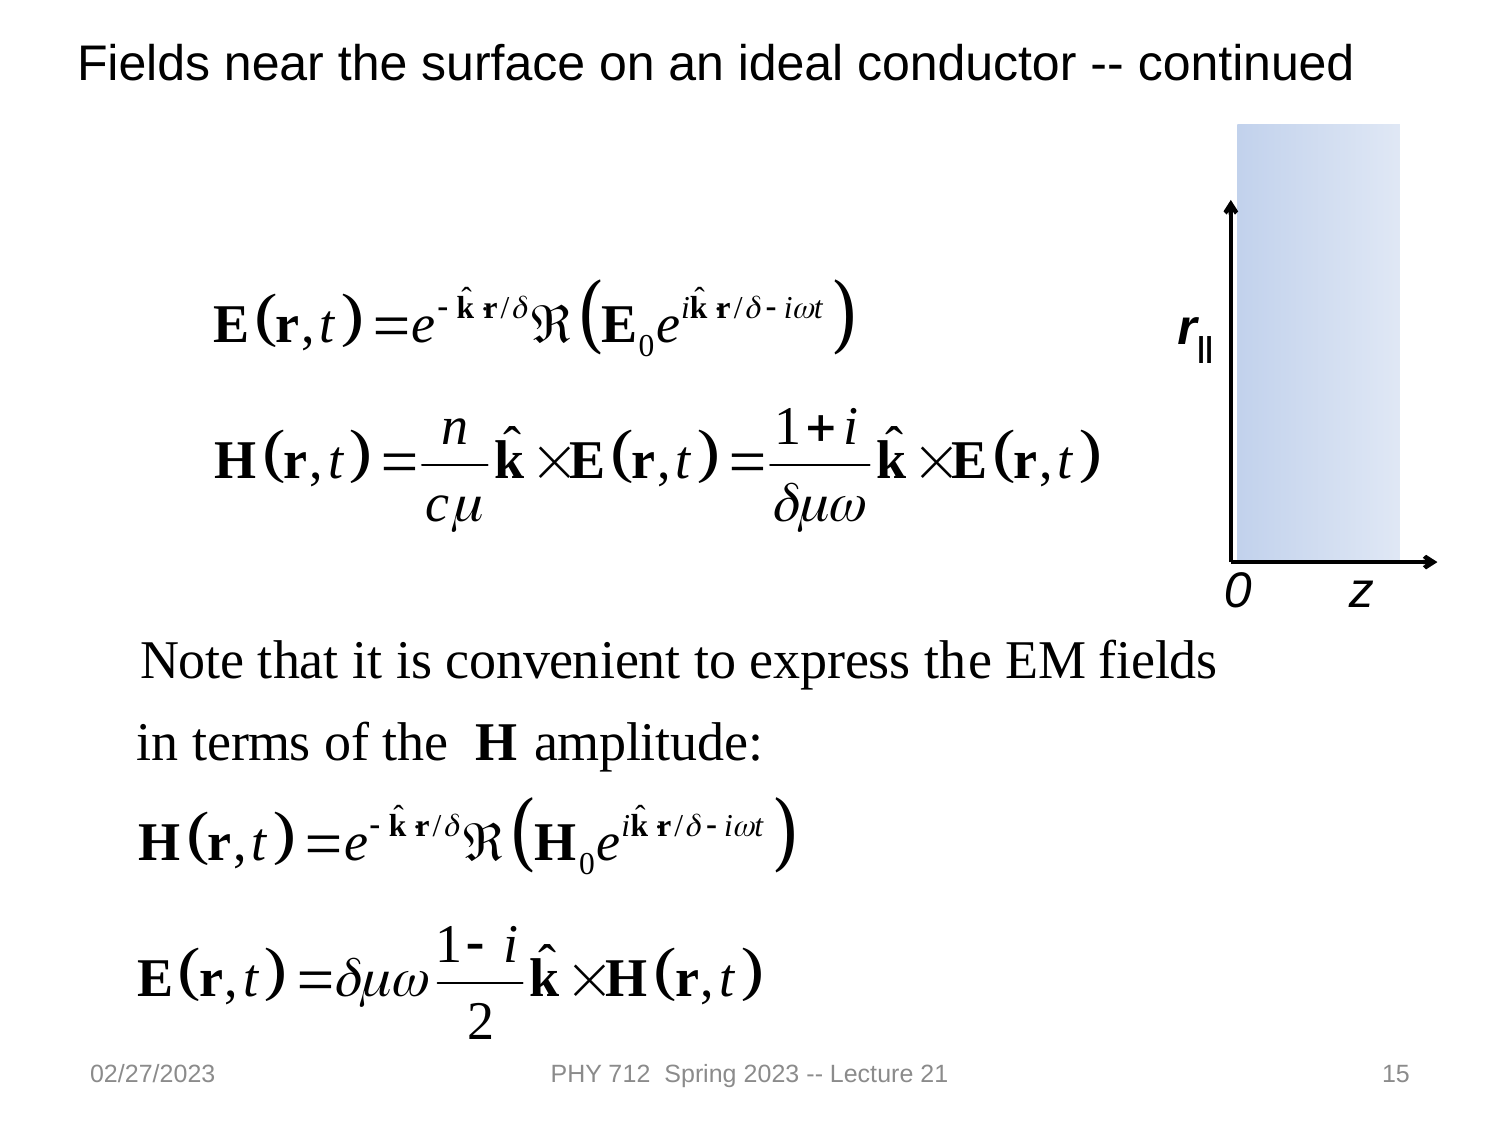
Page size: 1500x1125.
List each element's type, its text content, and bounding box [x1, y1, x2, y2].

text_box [206, 270, 1108, 544]
text_box Fields near the surface on an ideal conductor -- continued [62, 22, 1475, 98]
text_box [1162, 124, 1438, 626]
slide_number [75, 1042, 425, 1103]
slide_number 15 [1074, 1042, 1425, 1103]
footer PHY 712 Spring 2023 -- Lecture 21 [512, 1058, 988, 1103]
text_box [129, 630, 1243, 1050]
